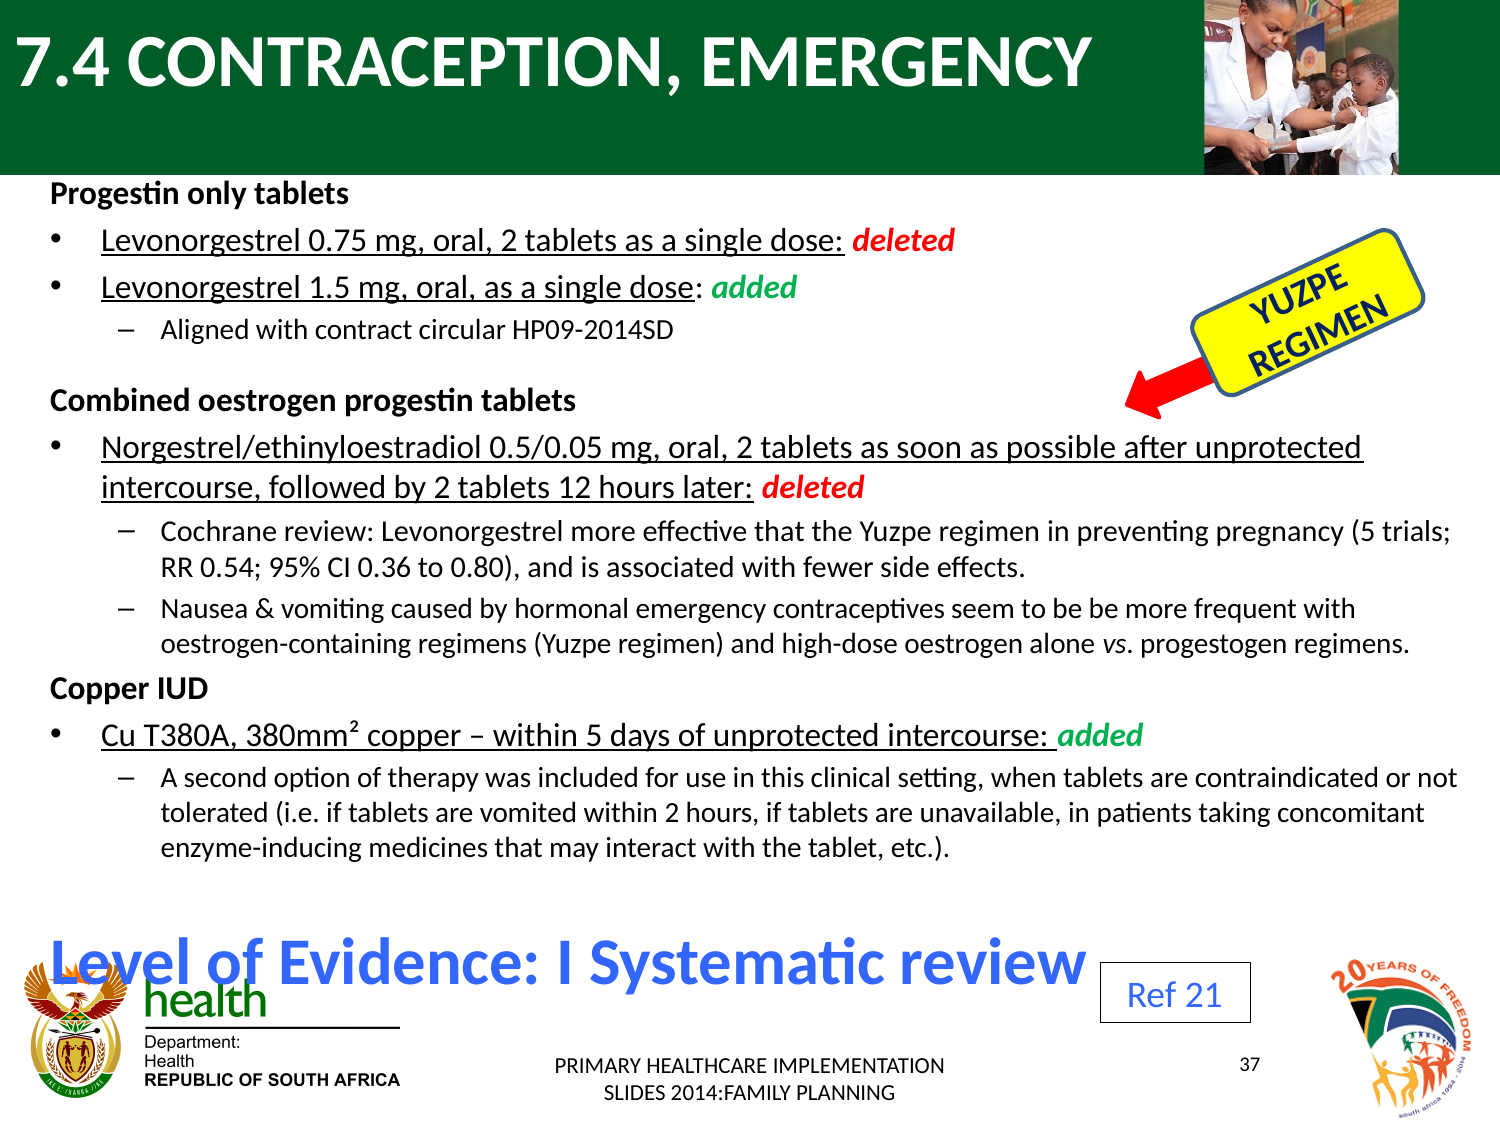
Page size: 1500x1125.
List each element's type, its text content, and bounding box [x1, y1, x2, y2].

title 7.4 CONTRACEPTION, EMERGENCY [0, 3, 1350, 192]
list Progestin only tablets Levonorgestrel 0.75 mg, oral, 2 tablets as a single dose: deleted Levonorgestrel 1.5 mg, oral, as a single dose: added Aligned with contract circular HP09-2014SD Combined oestrogen progestin tablets Norgestrel/ethinyloestradiol 0.5/0.05 mg, oral, 2 tablets as soon as possible after unprotected intercourse, followed by 2 tablets 12 hours later: deleted Cochrane review: Levonorgestrel more effective that the Yuzpe regimen in preventing pregnancy (5 trials; RR 0.54; 95% CI 0.36 to 0.80), and is associated with fewer side effects. Nausea & vomiting caused by hormonal emergency contraceptives seem to be be more frequent with oestrogen-containing regimens (Yuzpe regimen) and high-dose oestrogen alone vs. progestogen regimens. Copper IUD Cu T380A, 380mm² copper – within 5 days of unprotected intercourse: added A second option of therapy was included for use in this clinical setting, when tablets are contraindicated or not tolerated (i.e. if tablets are vomited within 2 hours, if tablets are unavailable, in patients taking concomitant enzyme-inducing medicines that may interact with the tablet, etc.). Level of Evidence: I Systematic review [35, 164, 1477, 1032]
text_box [1125, 356, 1214, 420]
picture [1324, 1032, 1477, 1125]
picture [1204, 0, 1399, 164]
footer PRIMARY HEALTHCARE IMPLEMENTATION SLIDES 2014:FAMILY PLANNING [512, 1042, 988, 1103]
text_box YUZPE REGIMEN [1190, 228, 1426, 398]
text_box Ref 21 [1099, 962, 1250, 1023]
picture [24, 962, 400, 1098]
slide_number 37 [1074, 1042, 1425, 1103]
